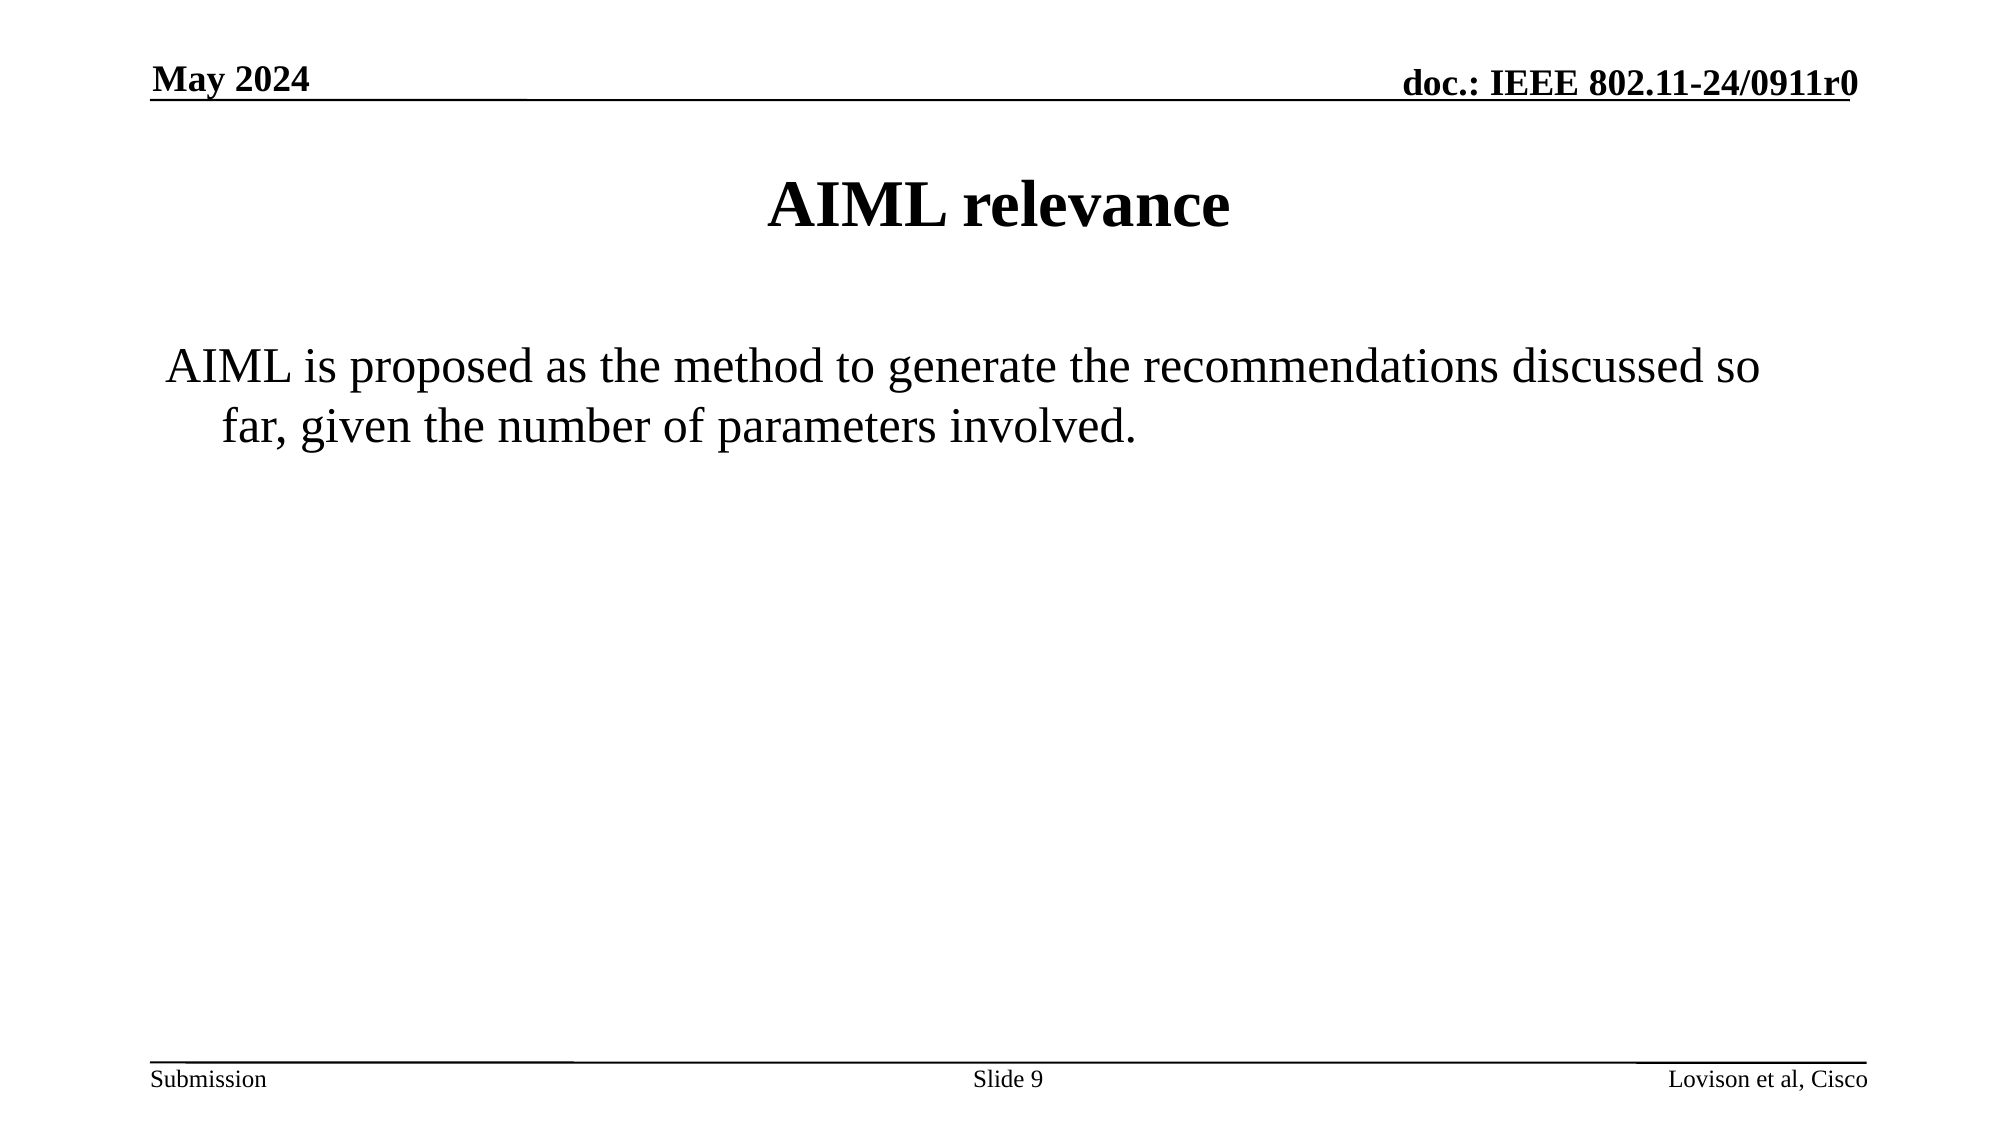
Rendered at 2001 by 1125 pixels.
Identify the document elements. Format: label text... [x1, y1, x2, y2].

title AIML relevance [149, 112, 1850, 288]
slide_number Slide 9 [950, 1061, 1067, 1123]
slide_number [152, 54, 563, 100]
footer Lovison et al, Cisco [1171, 1061, 1869, 1093]
list AIML is proposed as the method to generate the recommendations discussed so far, given the number of parameters involved. [149, 324, 1850, 1000]
